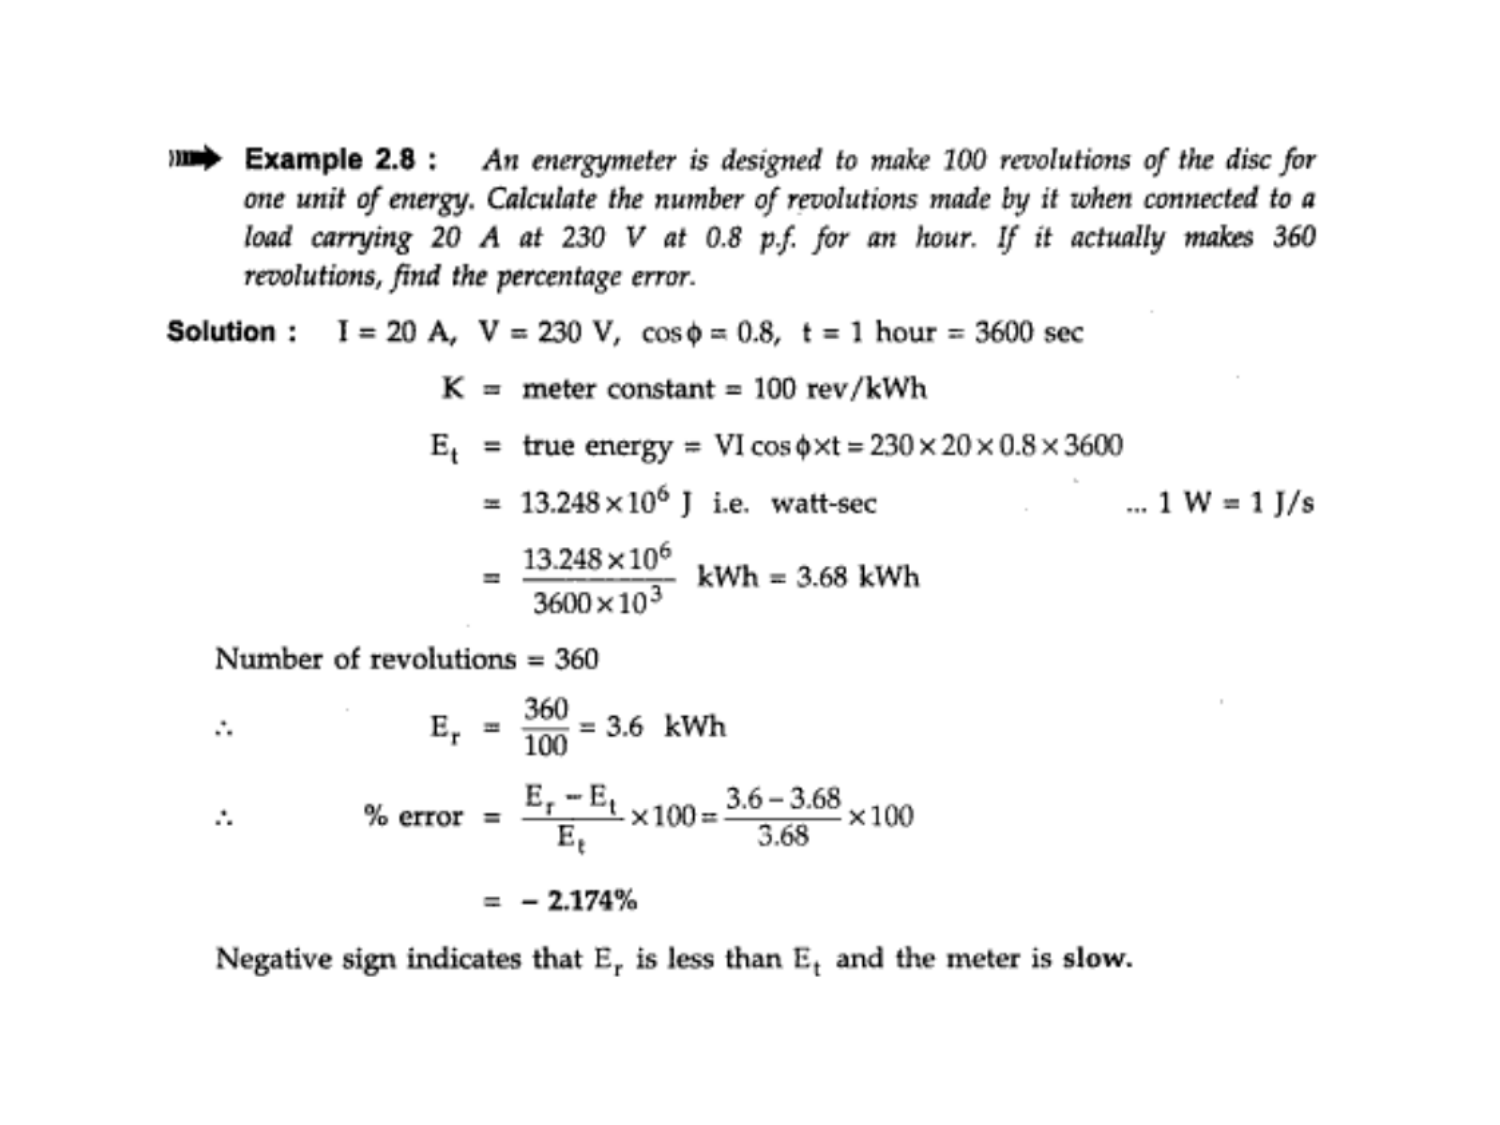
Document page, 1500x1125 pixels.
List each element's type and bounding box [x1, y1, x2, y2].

list [144, 137, 1356, 1006]
